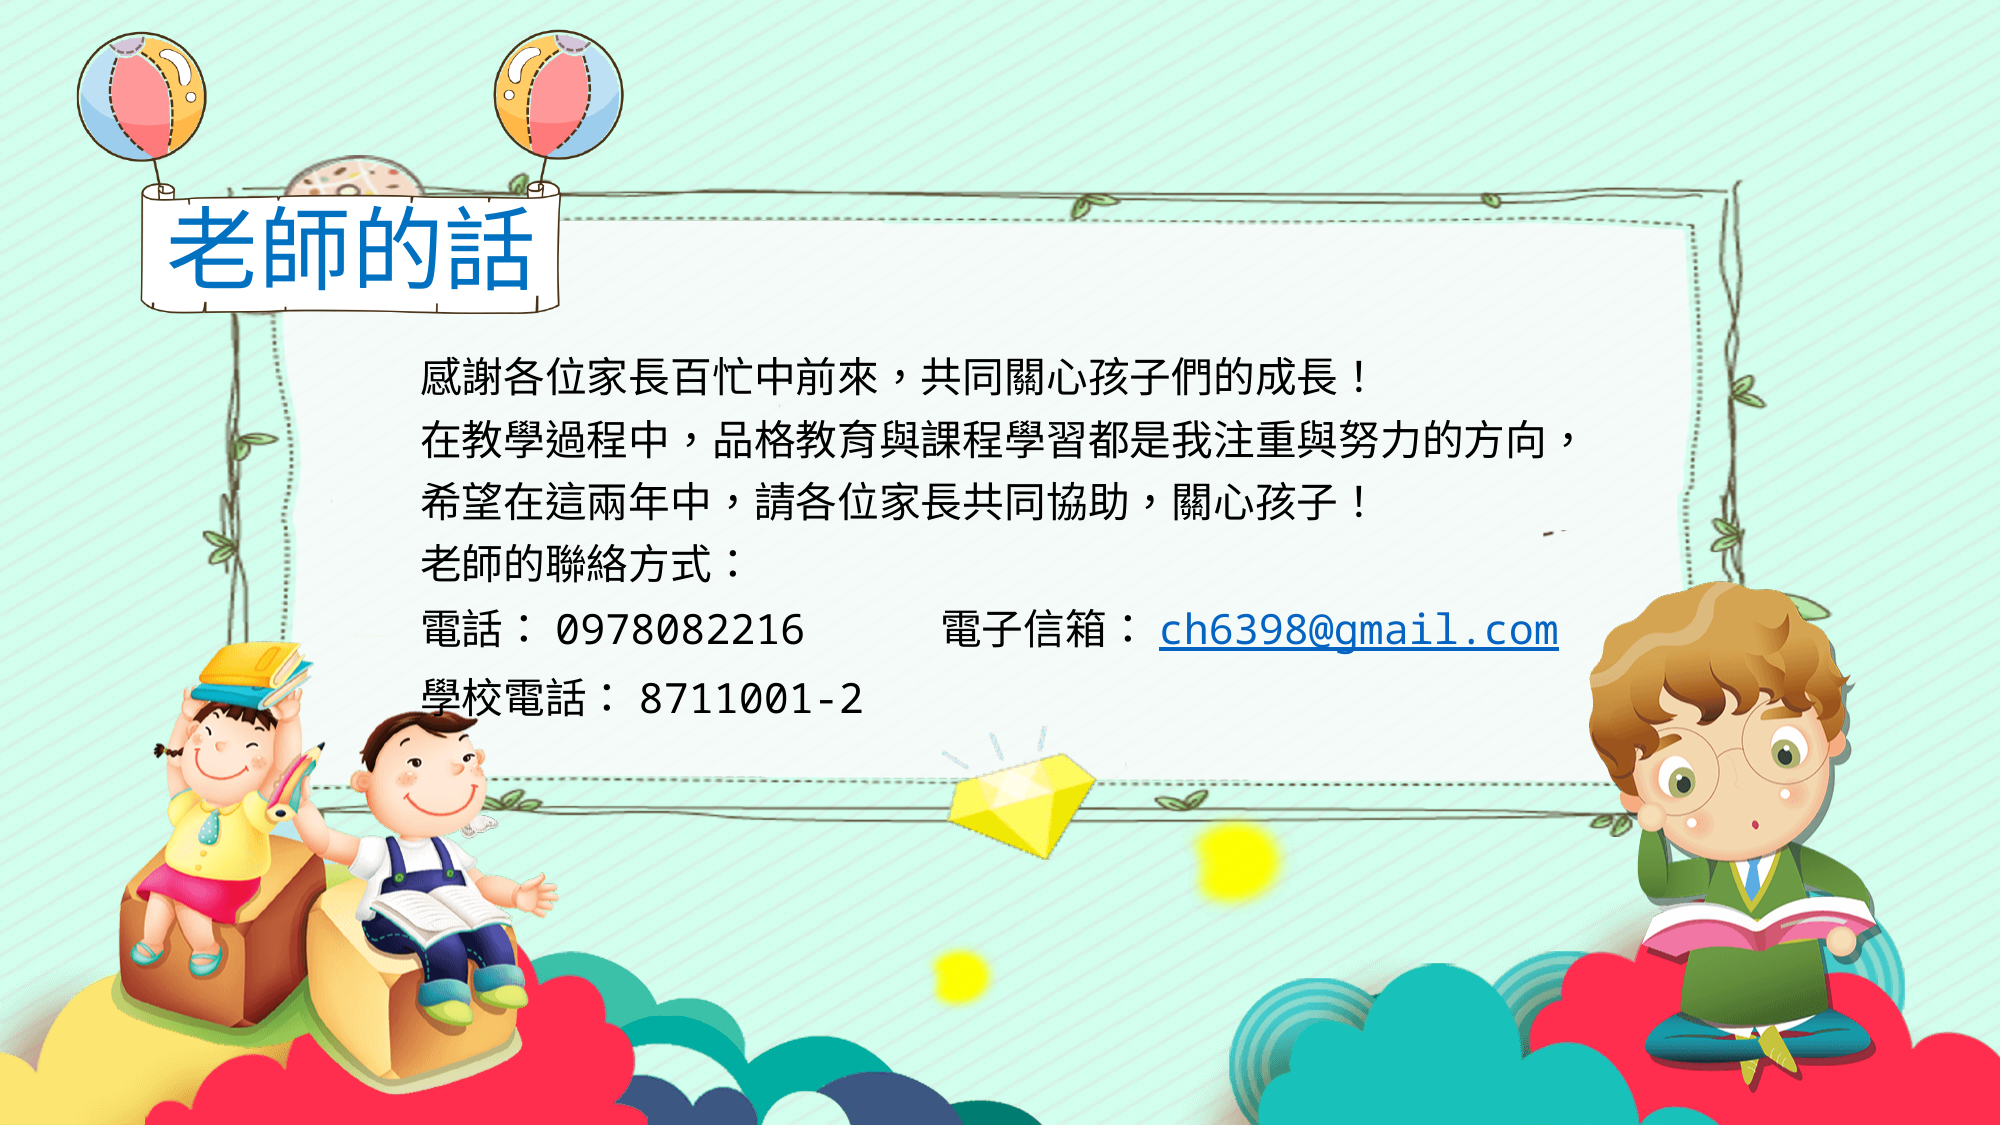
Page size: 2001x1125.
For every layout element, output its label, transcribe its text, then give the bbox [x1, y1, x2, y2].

text_box 感謝各位家長百忙中前來，共同關心孩子們的成長！ 在教學過程中，品格教育與課程學習都是我注重與努力的方向， 希望在這兩年中，請各位家長共同協助，關心孩子！ 老師的聯絡方式： 電話：0978082216 電子信箱：ch6398@gmail.com 學校電話：8711001-2 [1364, 330, 1653, 780]
picture [0, 0, 2001, 1125]
text_box 感謝各位家長百忙中前來，共同關心孩子們的成長！ 在教學過程中，品格教育與課程學習都是我注重與努力的方向， 希望在這兩年中，請各位家長共同協助，關心孩子！ 老師的聯絡方式： 電話：0978082216 電子信箱：ch6398@gmail.com 學校電話：8711001-2 [405, 331, 613, 780]
